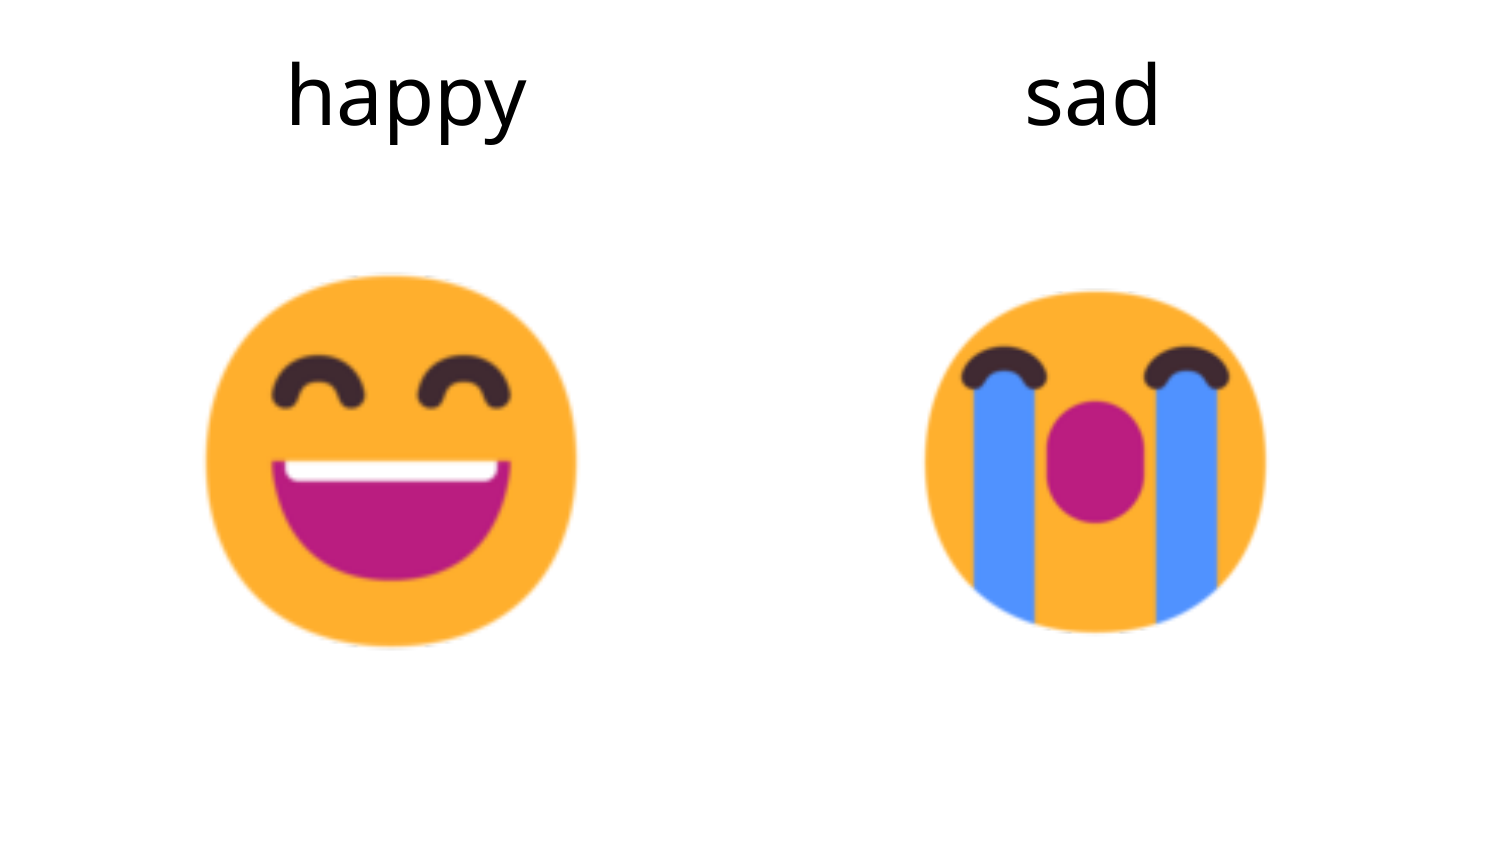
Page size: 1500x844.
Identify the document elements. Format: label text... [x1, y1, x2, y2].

picture [913, 280, 1279, 646]
list sad [762, 35, 1425, 176]
picture [187, 257, 598, 669]
list happy [75, 35, 738, 176]
